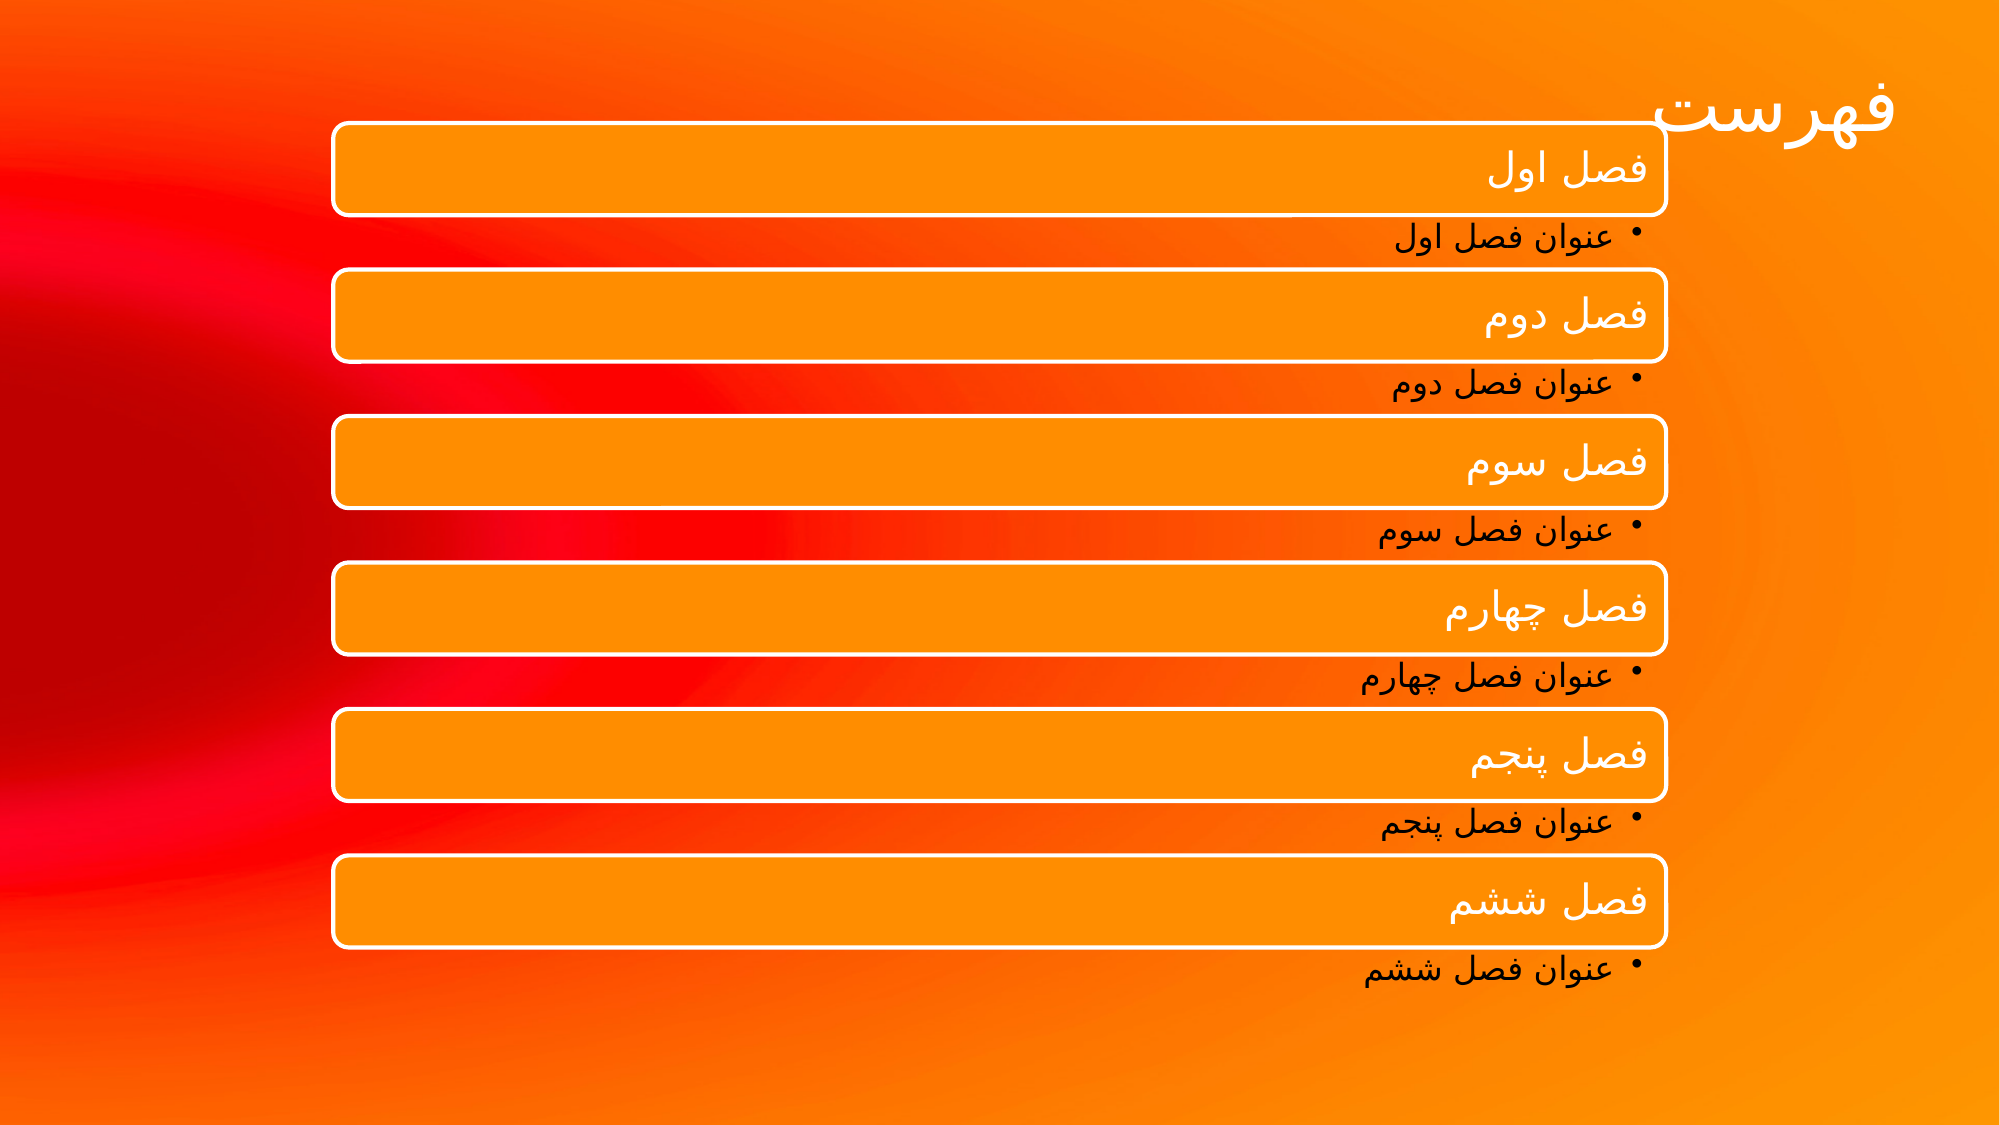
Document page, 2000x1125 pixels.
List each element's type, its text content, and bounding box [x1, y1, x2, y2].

picture [0, 0, 2000, 1125]
title فهرست [54, 42, 1959, 161]
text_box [332, 117, 1667, 1007]
